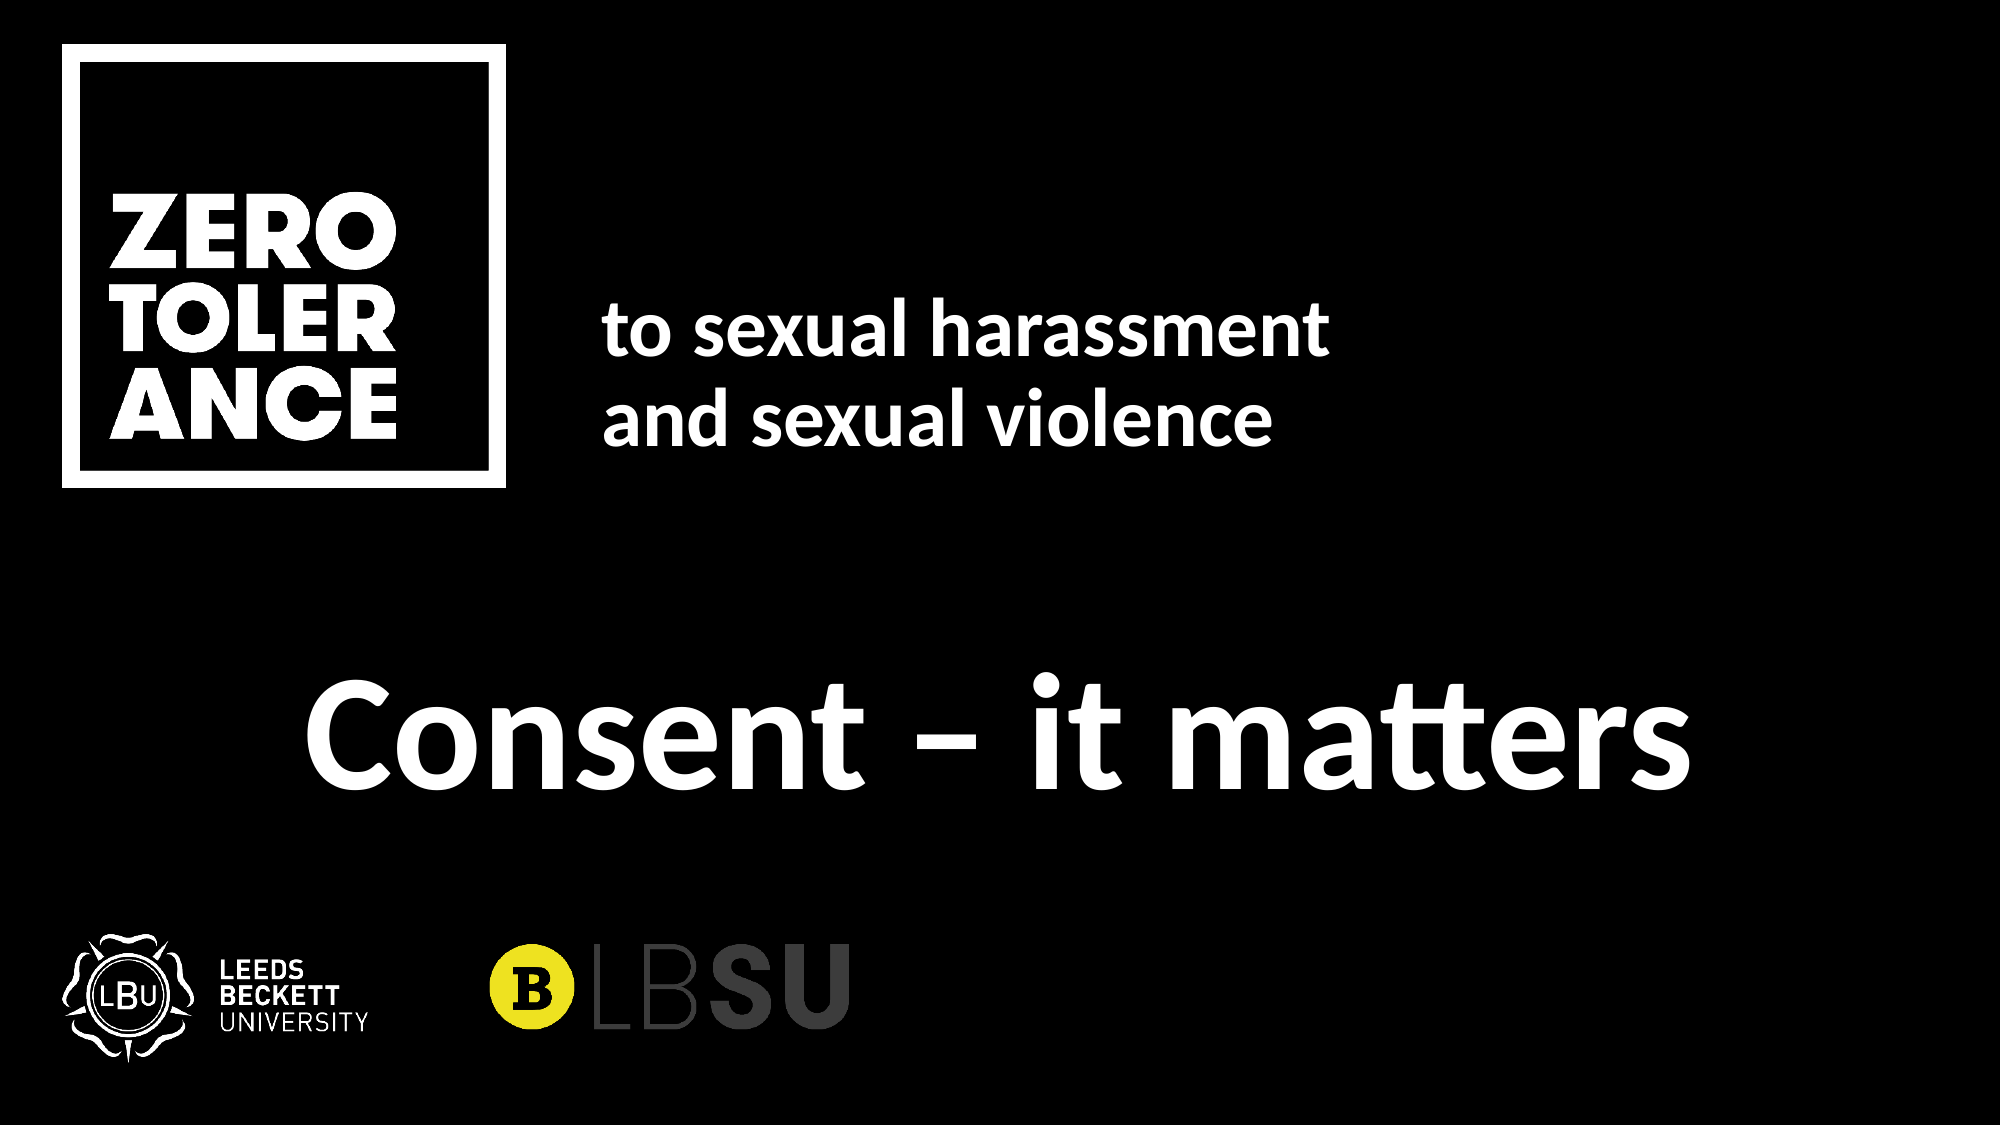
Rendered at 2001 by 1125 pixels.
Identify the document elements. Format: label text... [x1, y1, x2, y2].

picture [62, 934, 368, 1063]
text_box to sexual harassment and sexual violence [585, 291, 1594, 472]
picture [62, 44, 506, 488]
title Consent – it matters [249, 653, 1750, 834]
picture [449, 905, 888, 1068]
